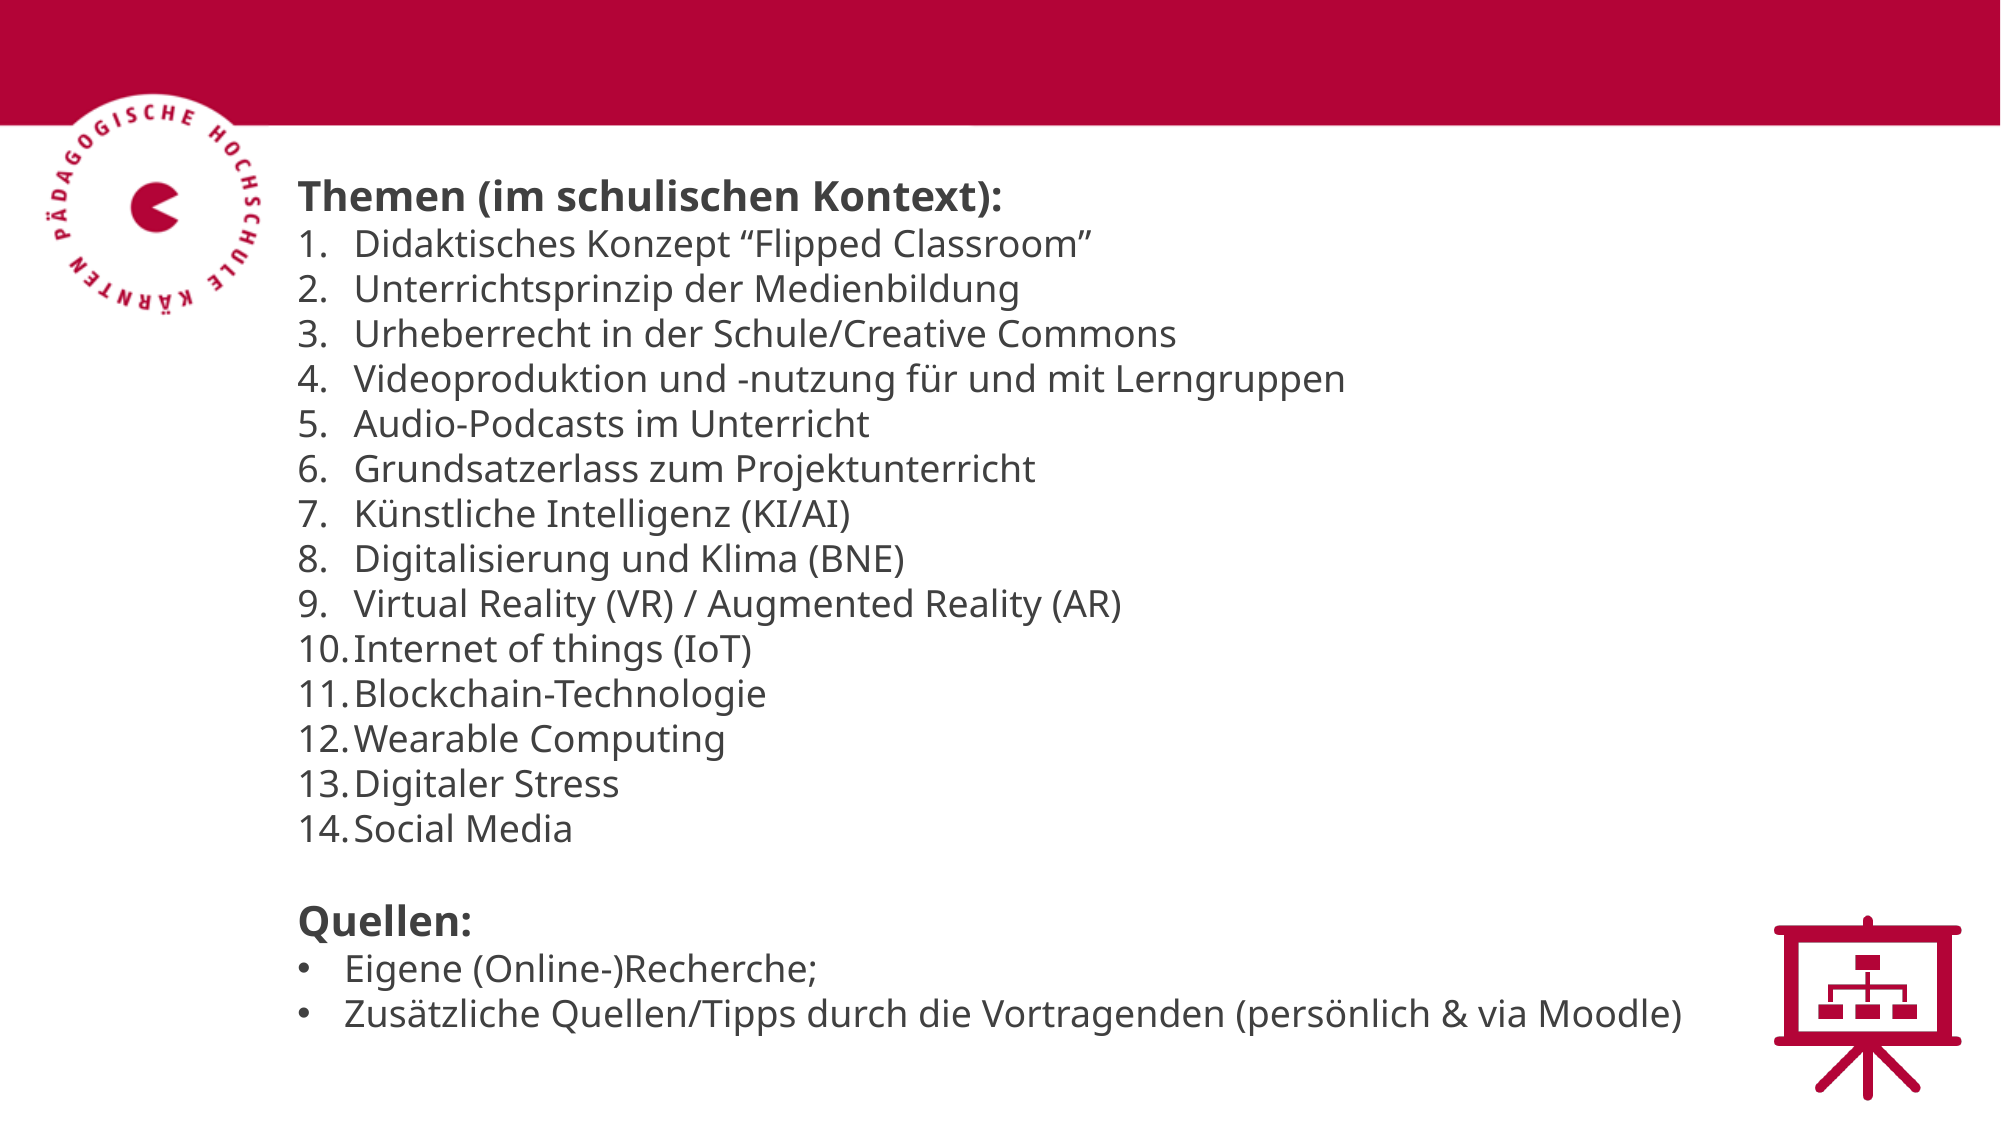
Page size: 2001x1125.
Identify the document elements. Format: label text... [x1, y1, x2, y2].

text_box Themen (im schulischen Kontext): Didaktisches Konzept “Flipped Classroom” Unterrichtsprinzip der Medienbildung Urheberrecht in der Schule/Creative Commons Videoproduktion und -nutzung für und mit Lerngruppen Audio-Podcasts im Unterricht Grundsatzerlass zum Projektunterricht Künstliche Intelligenz (KI/AI) Digitalisierung und Klima (BNE) Virtual Reality (VR) / Augmented Reality (AR) Internet of things (IoT) Blockchain-Technologie Wearable Computing Digitaler Stress Social Media Quellen: Eigene (Online-)Recherche; Zusätzliche Quellen/Tipps durch die Vortragenden (persönlich & via Moodle) [282, 162, 1715, 1043]
picture [0, 0, 2001, 1125]
